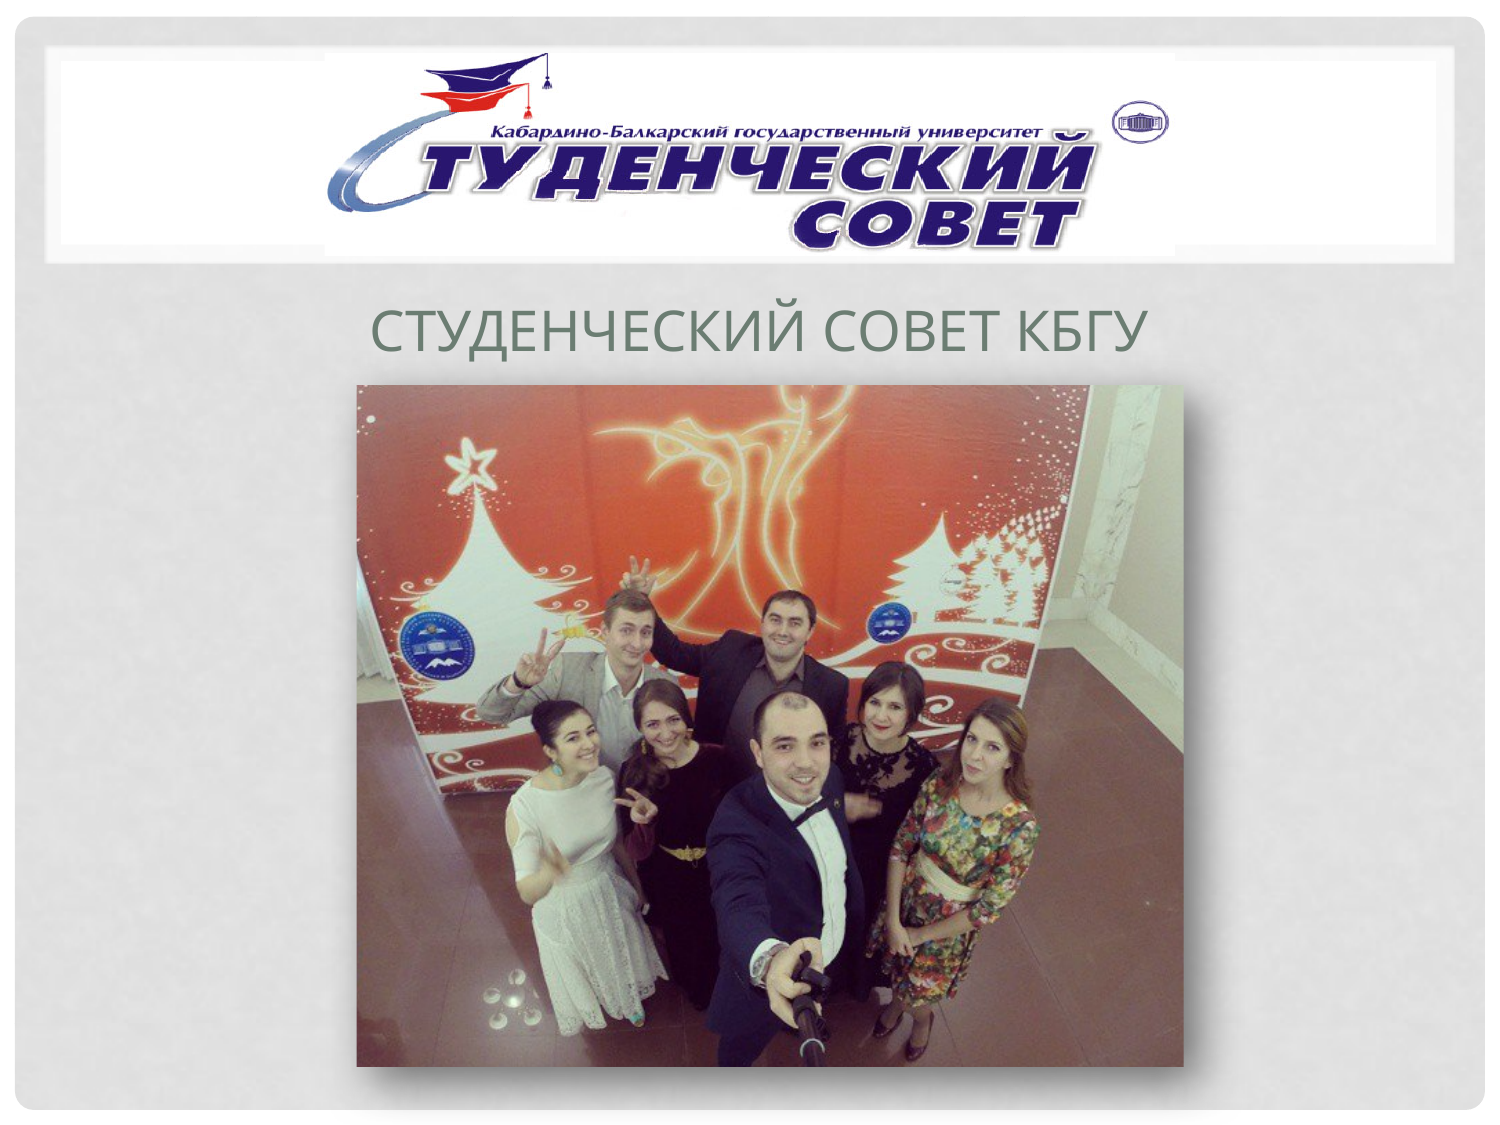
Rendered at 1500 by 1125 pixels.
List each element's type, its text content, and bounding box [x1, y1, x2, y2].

picture [356, 385, 1184, 1067]
list Студенческий совет кбгу [75, 287, 1425, 387]
picture [324, 52, 1176, 256]
